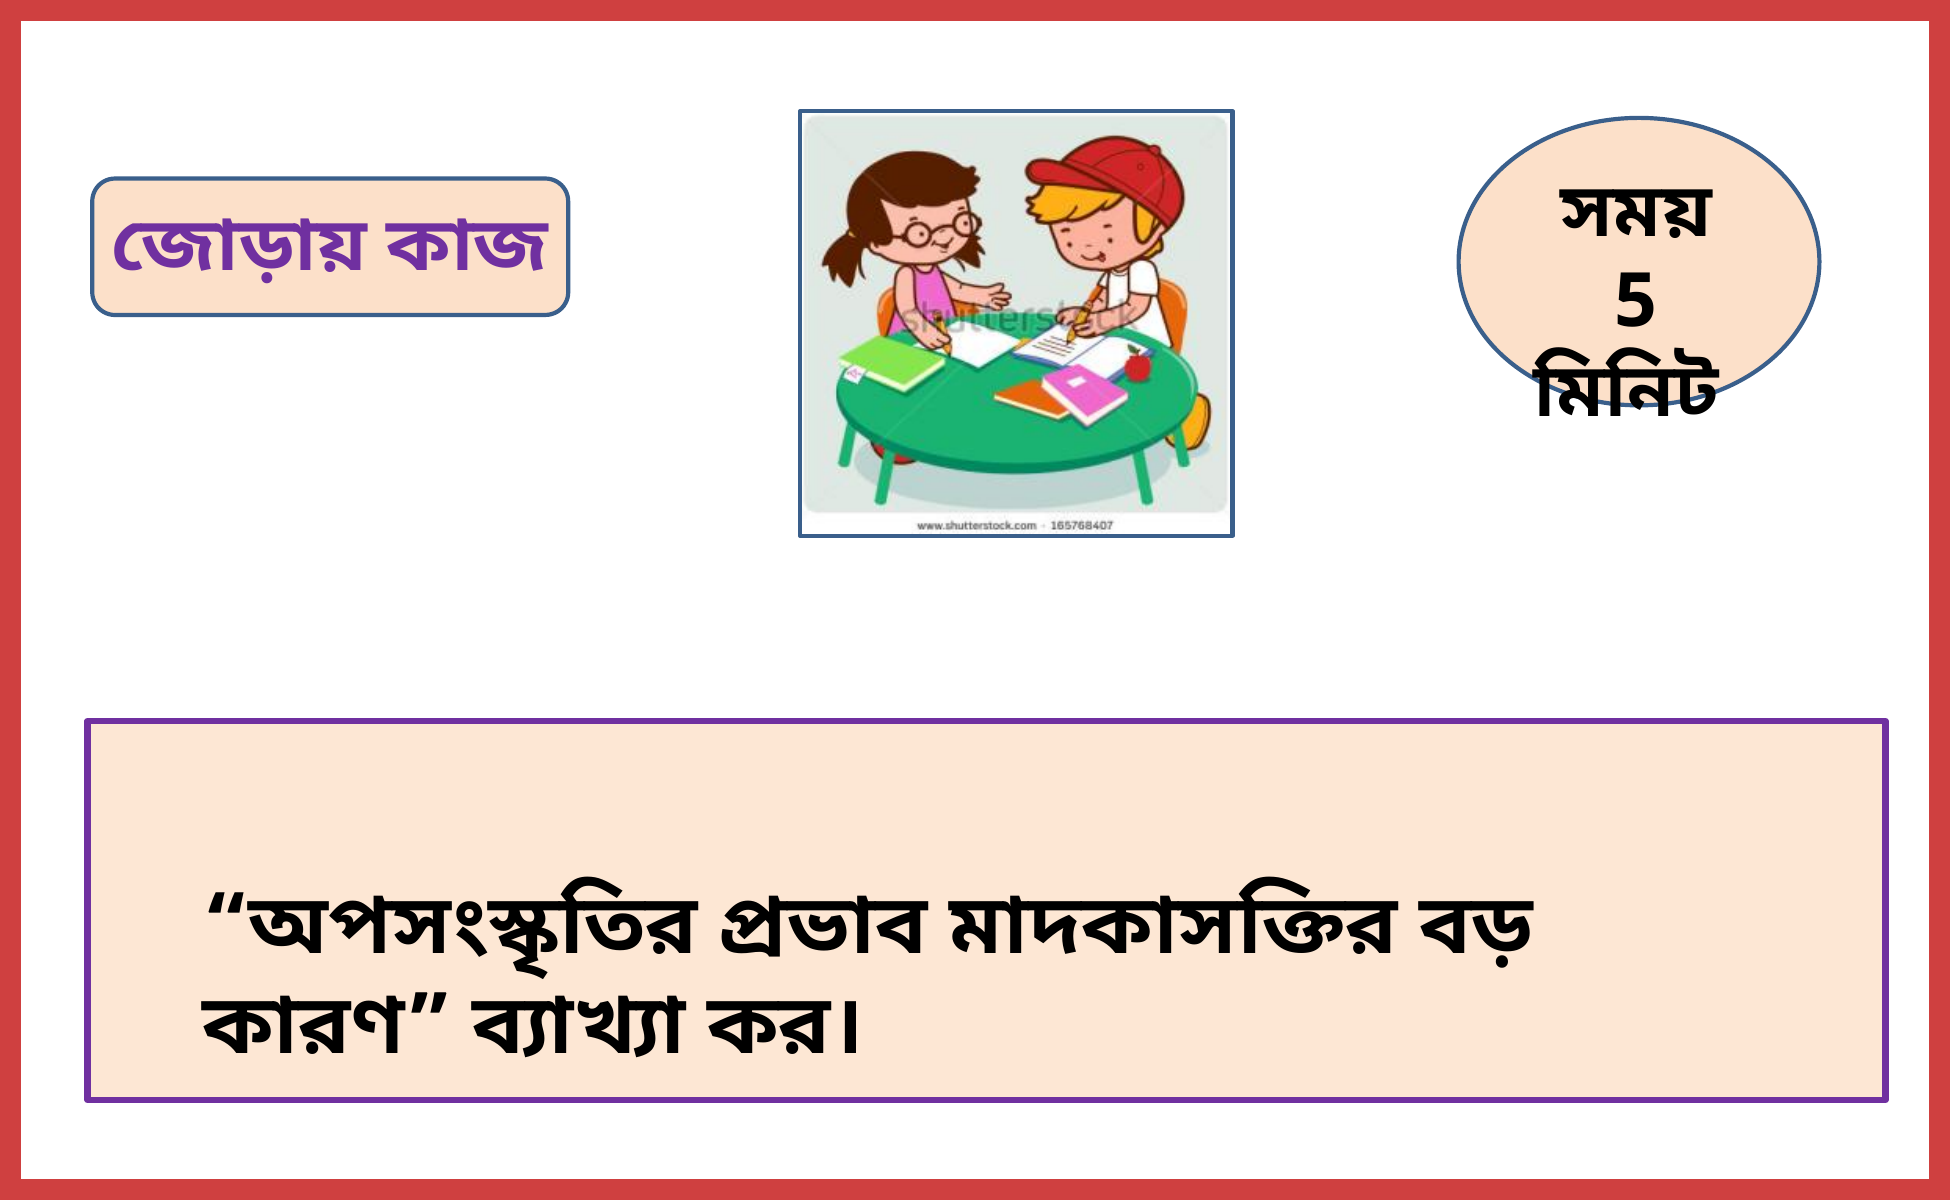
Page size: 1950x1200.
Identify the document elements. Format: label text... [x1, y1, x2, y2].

text_box [0, 0, 1950, 1200]
text_box সময় 5 মিনিট [1506, 154, 1766, 440]
text_box [798, 109, 1235, 538]
text_box [1456, 161, 1506, 362]
text_box [90, 191, 571, 318]
text_box “অপসংস্কৃতির প্রভাব মাদকাসক্তির বড় কারণ” ব্যাখ্যা কর। [187, 862, 1725, 1078]
text_box জোড়ায় কাজ [92, 188, 569, 293]
text_box [1515, 115, 1763, 154]
text_box [94, 176, 567, 188]
text_box [85, 719, 1888, 1102]
text_box [1766, 156, 1822, 367]
